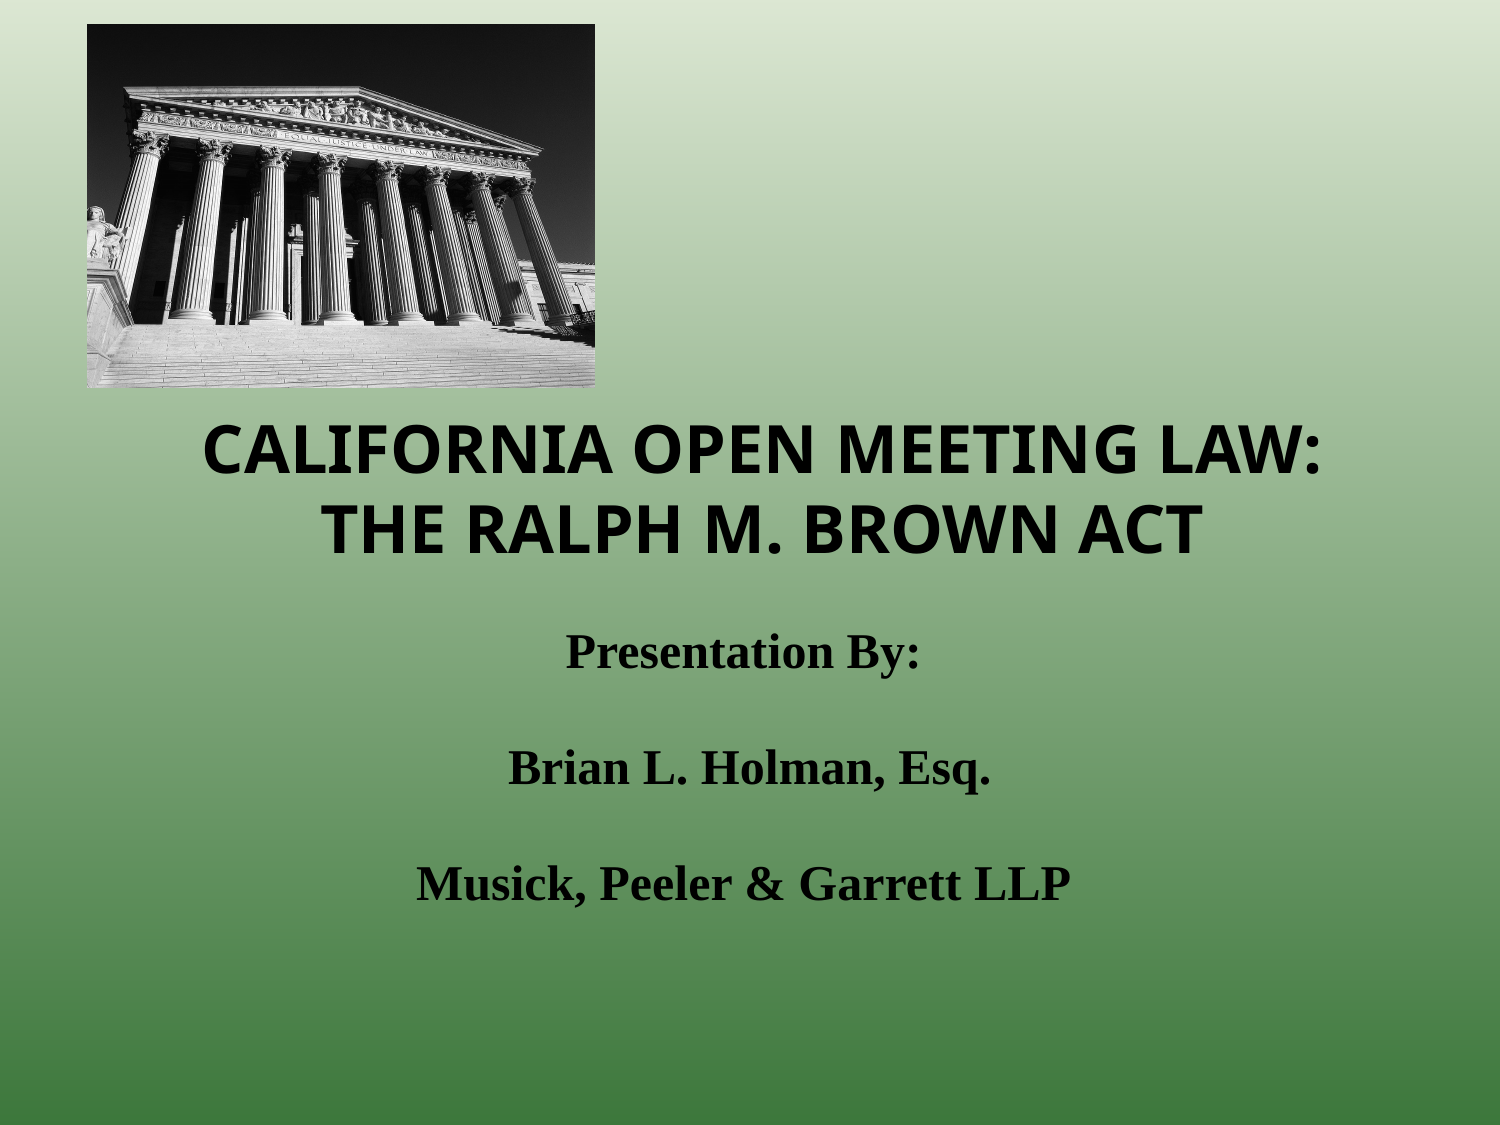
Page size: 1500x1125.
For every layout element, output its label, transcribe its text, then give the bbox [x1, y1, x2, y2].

subtitle Presentation By: Brian L. Holman, Esq. Musick, Peeler & Garrett LLP [174, 575, 1313, 963]
text_box CALIFORNIA OPEN MEETING LAW: THE RALPH M. BROWN ACT [150, 399, 1375, 575]
title [49, 374, 1476, 492]
picture [87, 24, 595, 388]
